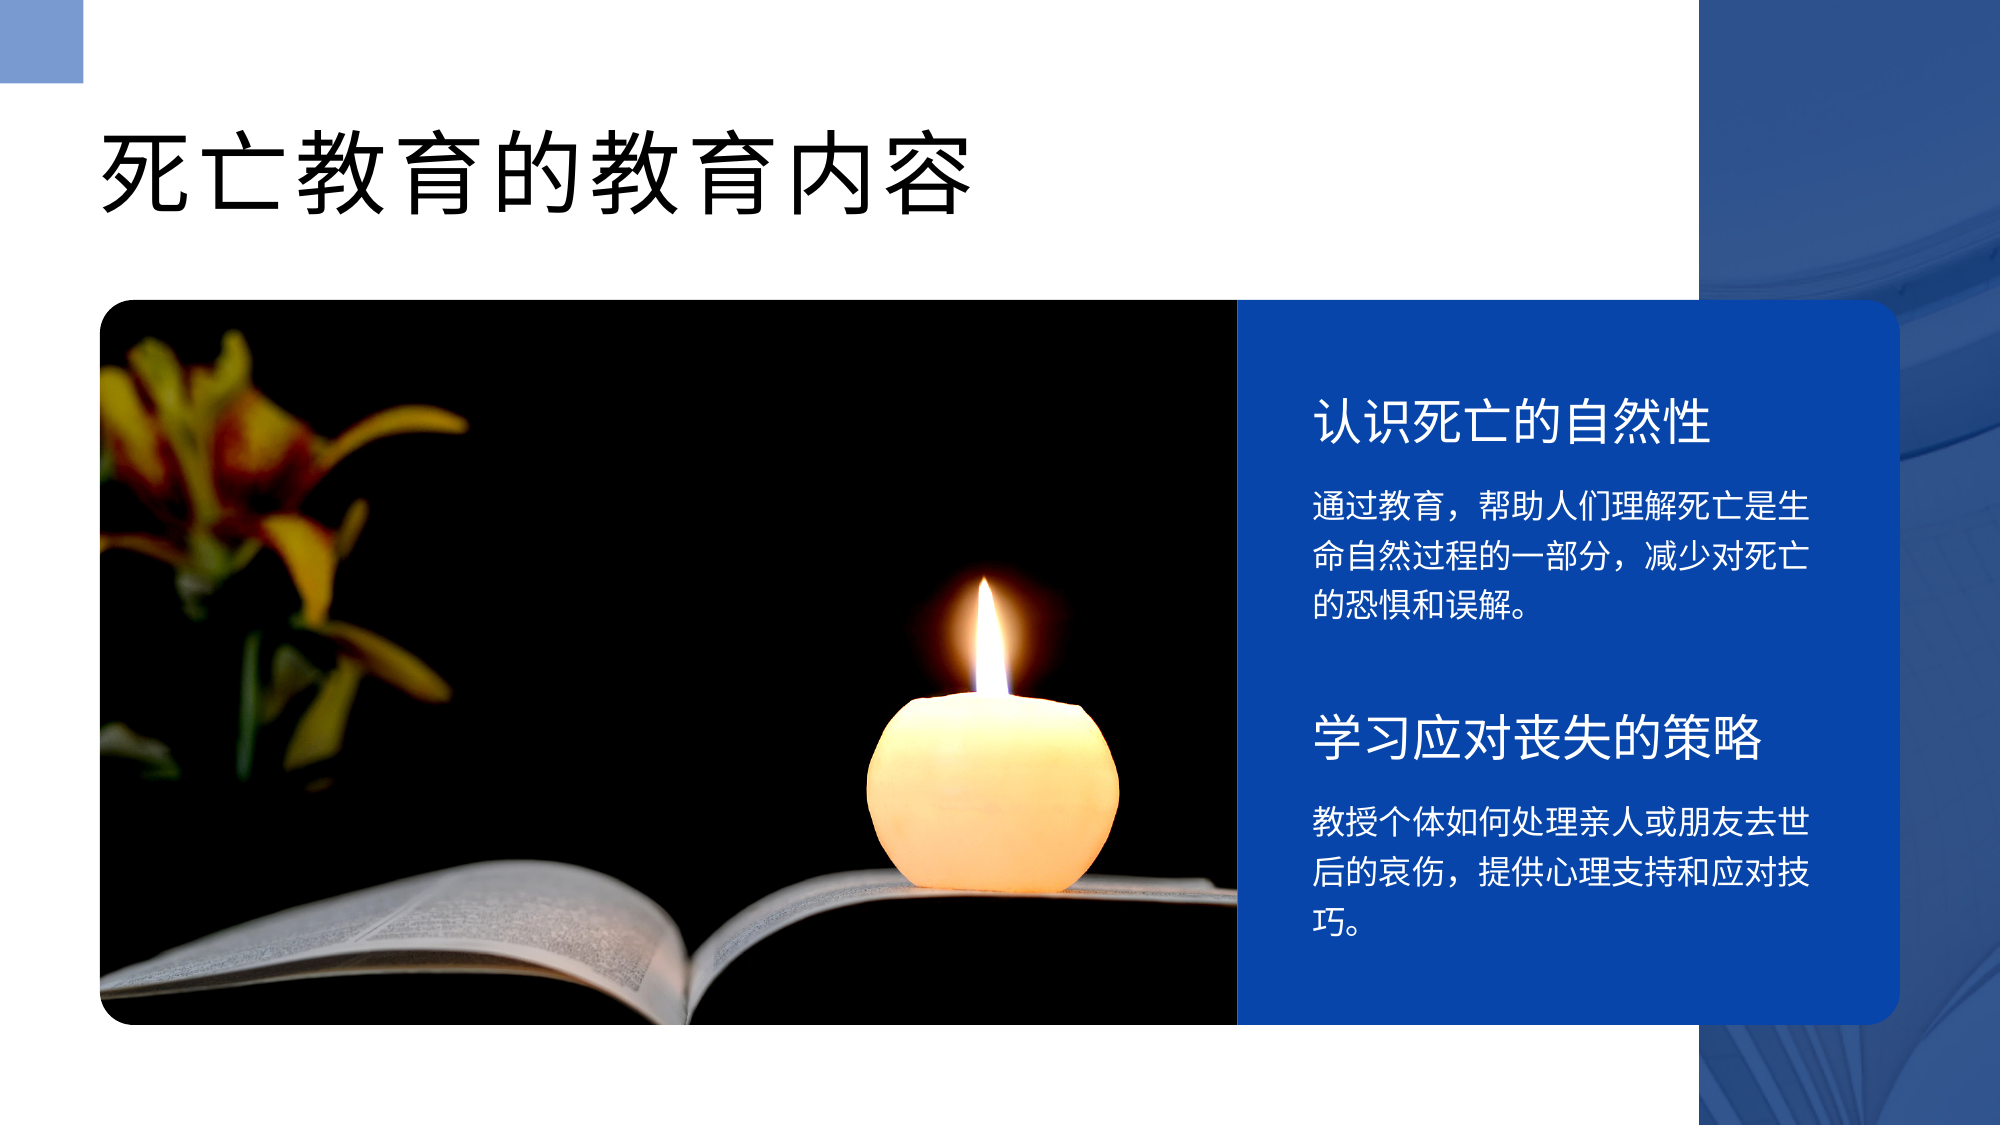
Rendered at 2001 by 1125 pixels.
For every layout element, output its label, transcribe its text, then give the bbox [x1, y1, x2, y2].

text_box [1236, 298, 1699, 1026]
picture [99, 299, 1238, 1026]
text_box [1311, 382, 1838, 943]
text_box [0, 0, 84, 84]
picture [1699, 0, 2000, 1125]
title 死亡教育的教育内容 [99, 99, 1623, 225]
